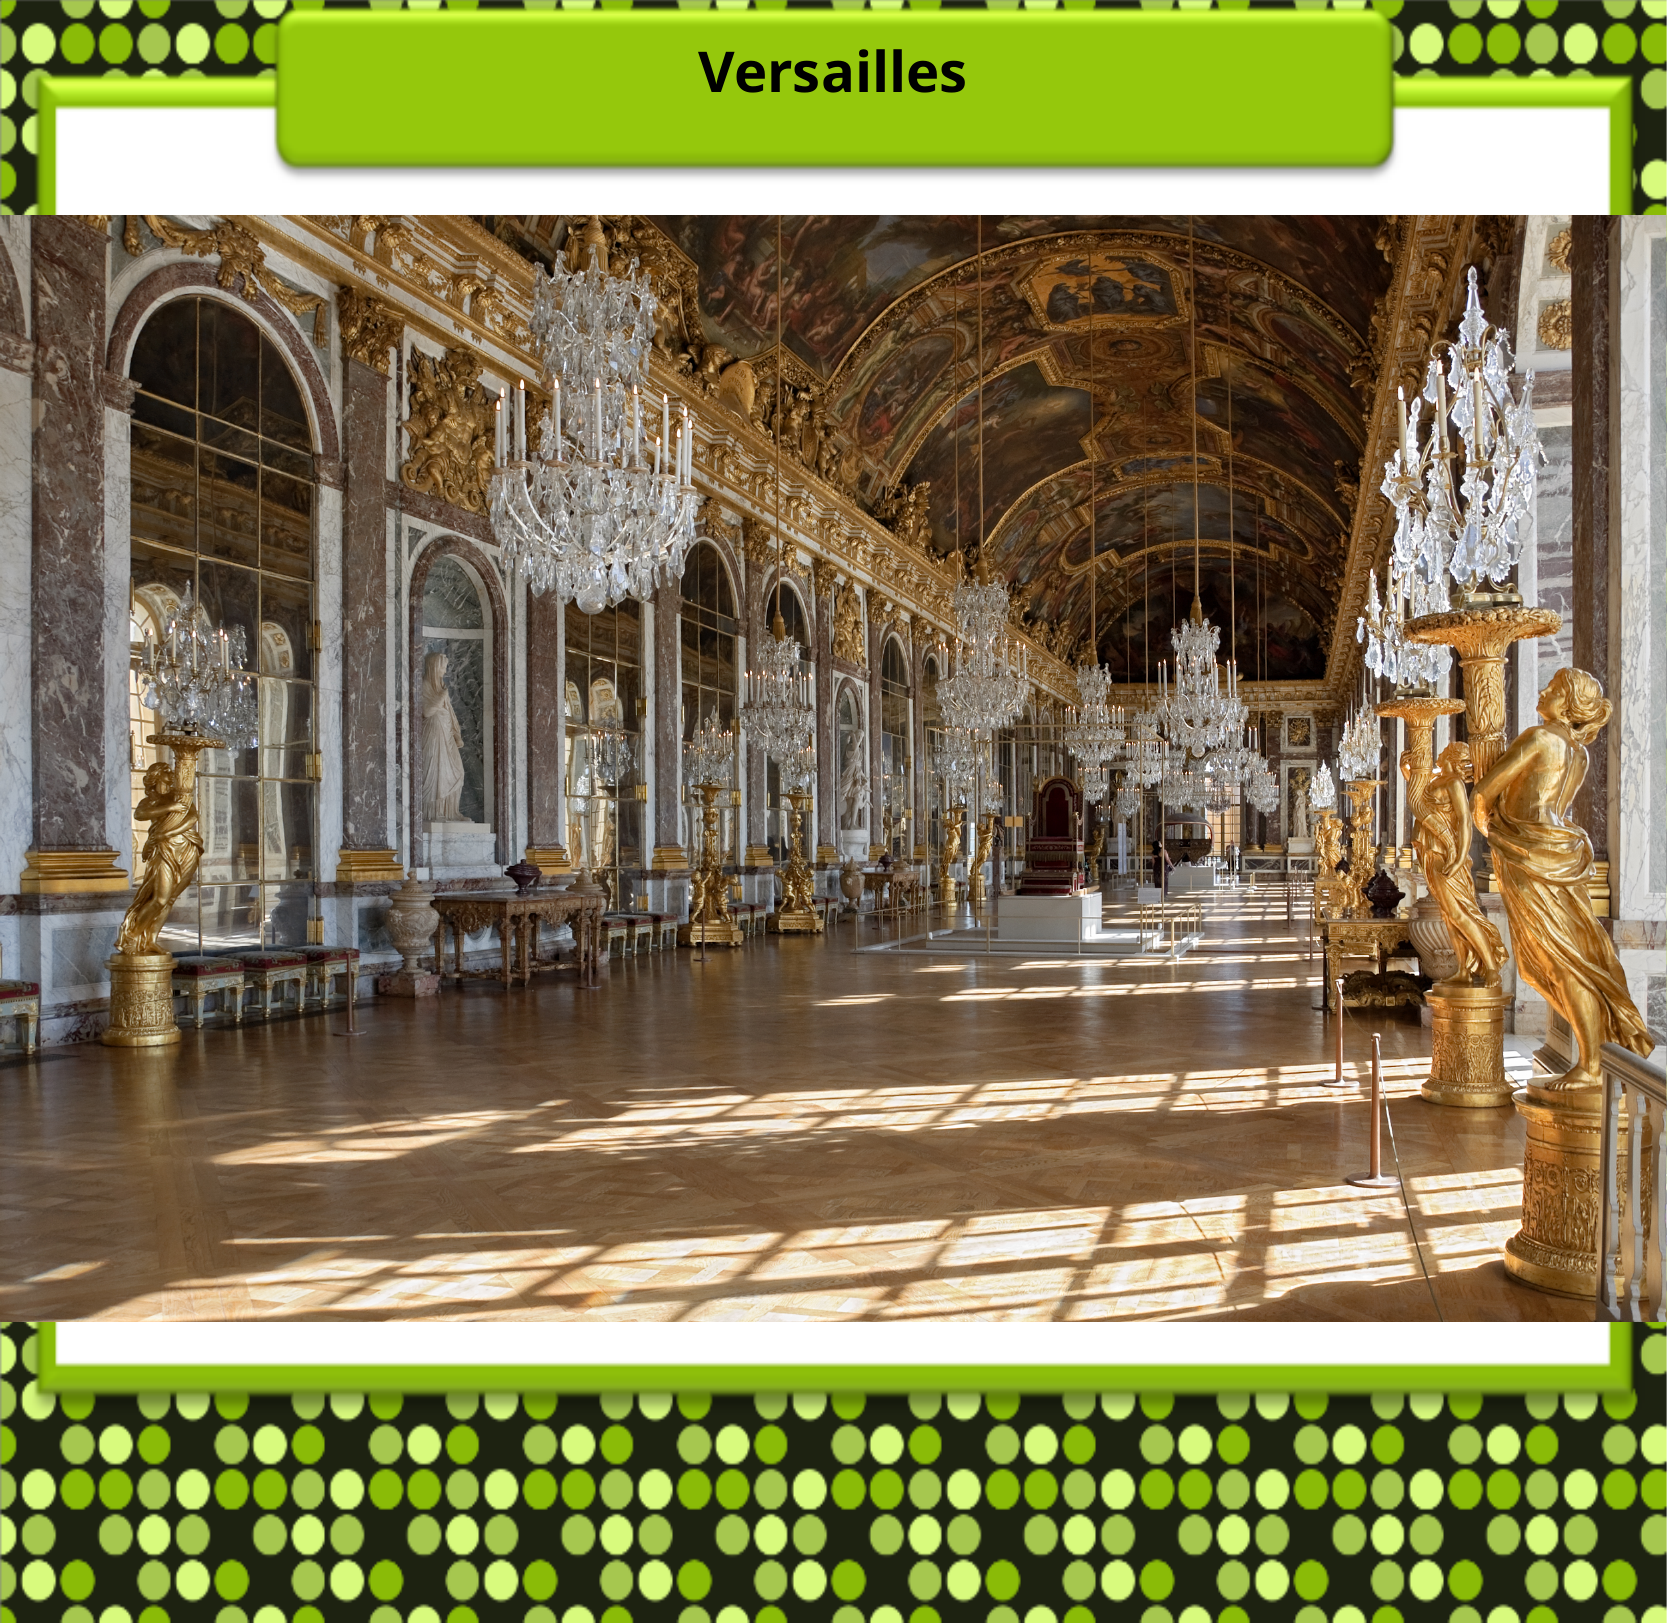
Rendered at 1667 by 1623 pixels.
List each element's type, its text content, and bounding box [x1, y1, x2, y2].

picture [0, 0, 1667, 1623]
text_box Versailles [427, 29, 1240, 113]
